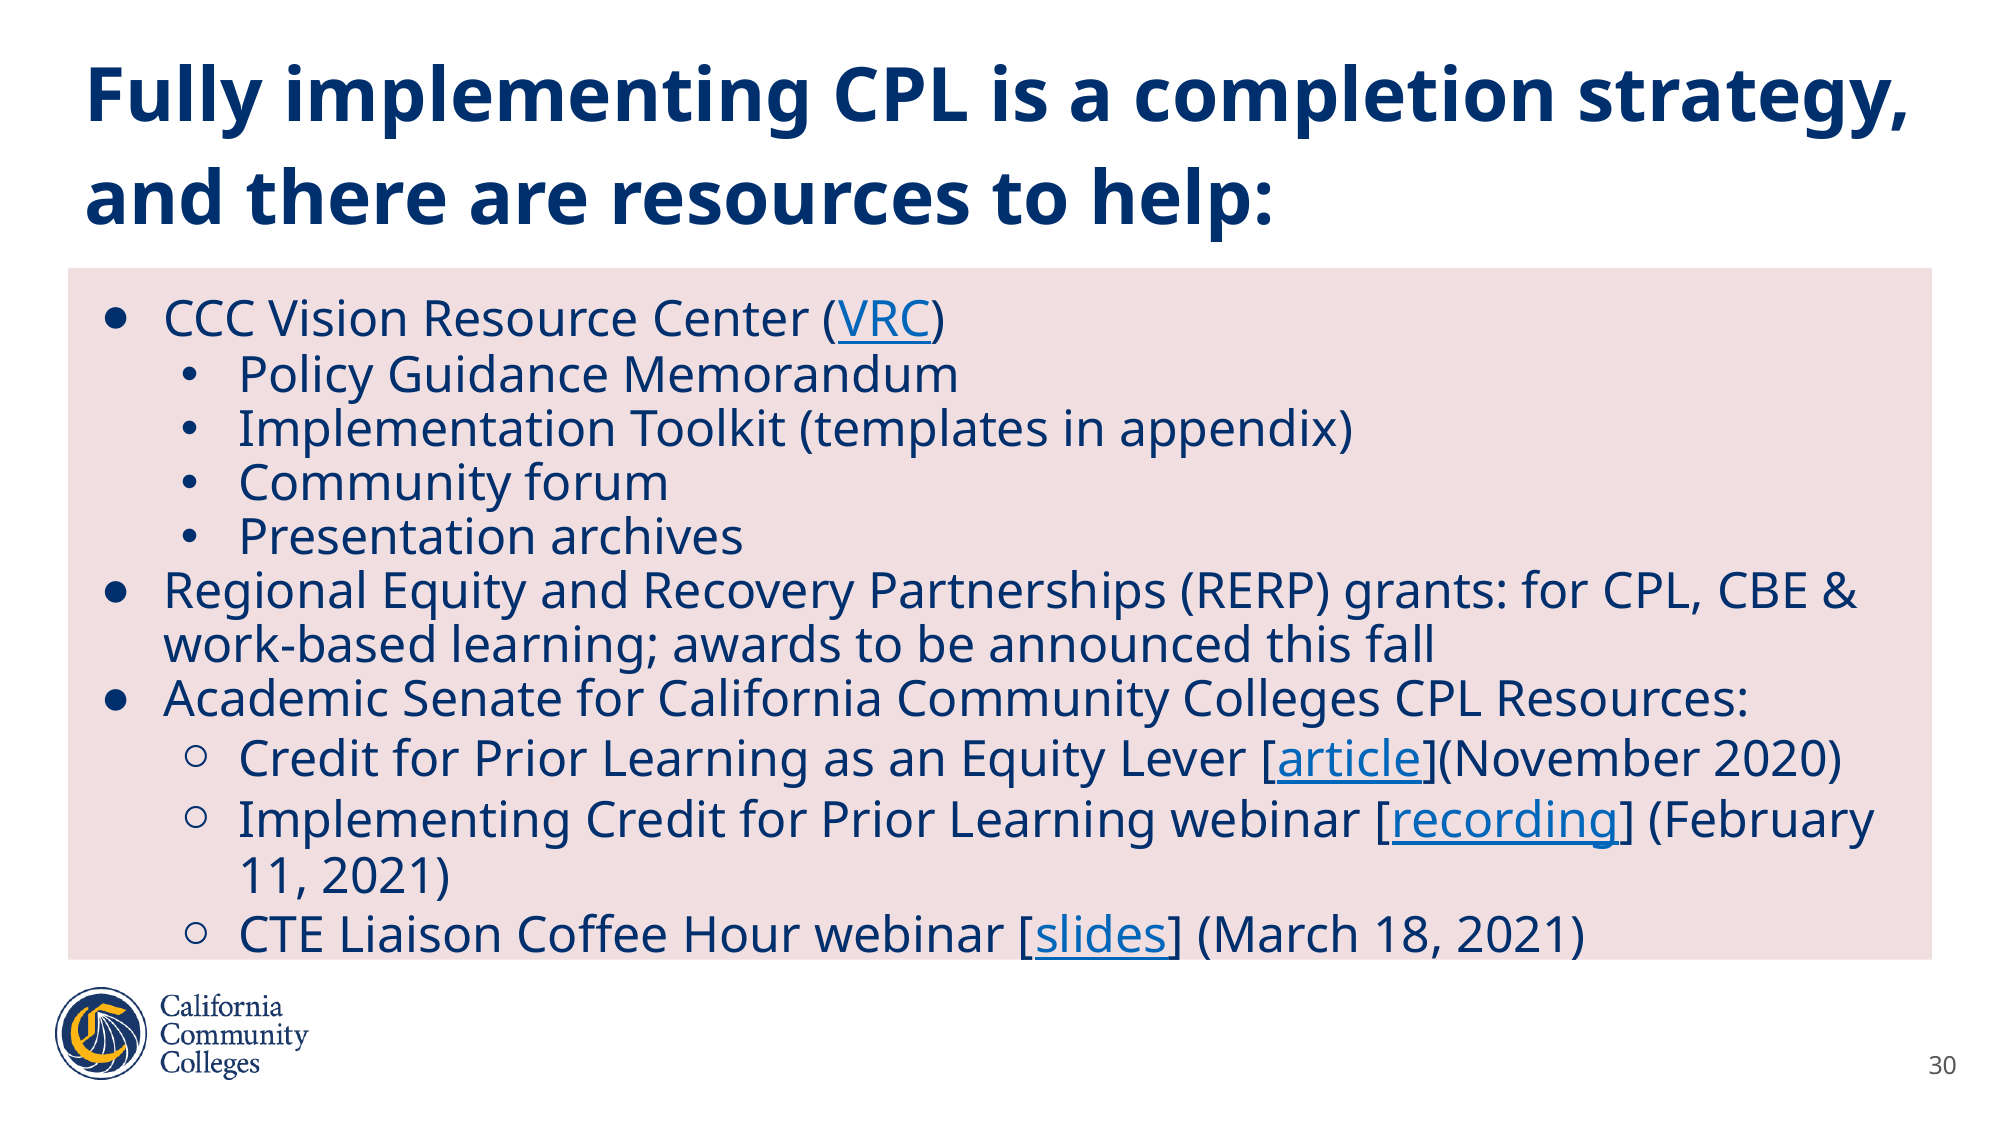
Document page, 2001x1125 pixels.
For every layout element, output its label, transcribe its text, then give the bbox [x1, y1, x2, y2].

title Fully implementing CPL is a completion strategy, and there are resources to help: [64, 12, 1997, 257]
list CCC Vision Resource Center (VRC) Policy Guidance Memorandum Implementation Toolkit (templates in appendix) Community forum Presentation archives Regional Equity and Recovery Partnerships (RERP) grants: for CPL, CBE & work-based learning; awards to be announced this fall Academic Senate for California Community Colleges CPL Resources: Credit for Prior Learning as an Equity Lever [article](November 2020) Implementing Credit for Prior Learning webinar [recording] (February 11, 2021) CTE Liaison Coffee Hour webinar [slides] (March 18, 2021) [68, 267, 1932, 960]
picture [52, 984, 312, 1083]
slide_number 30 [1856, 1023, 1977, 1110]
